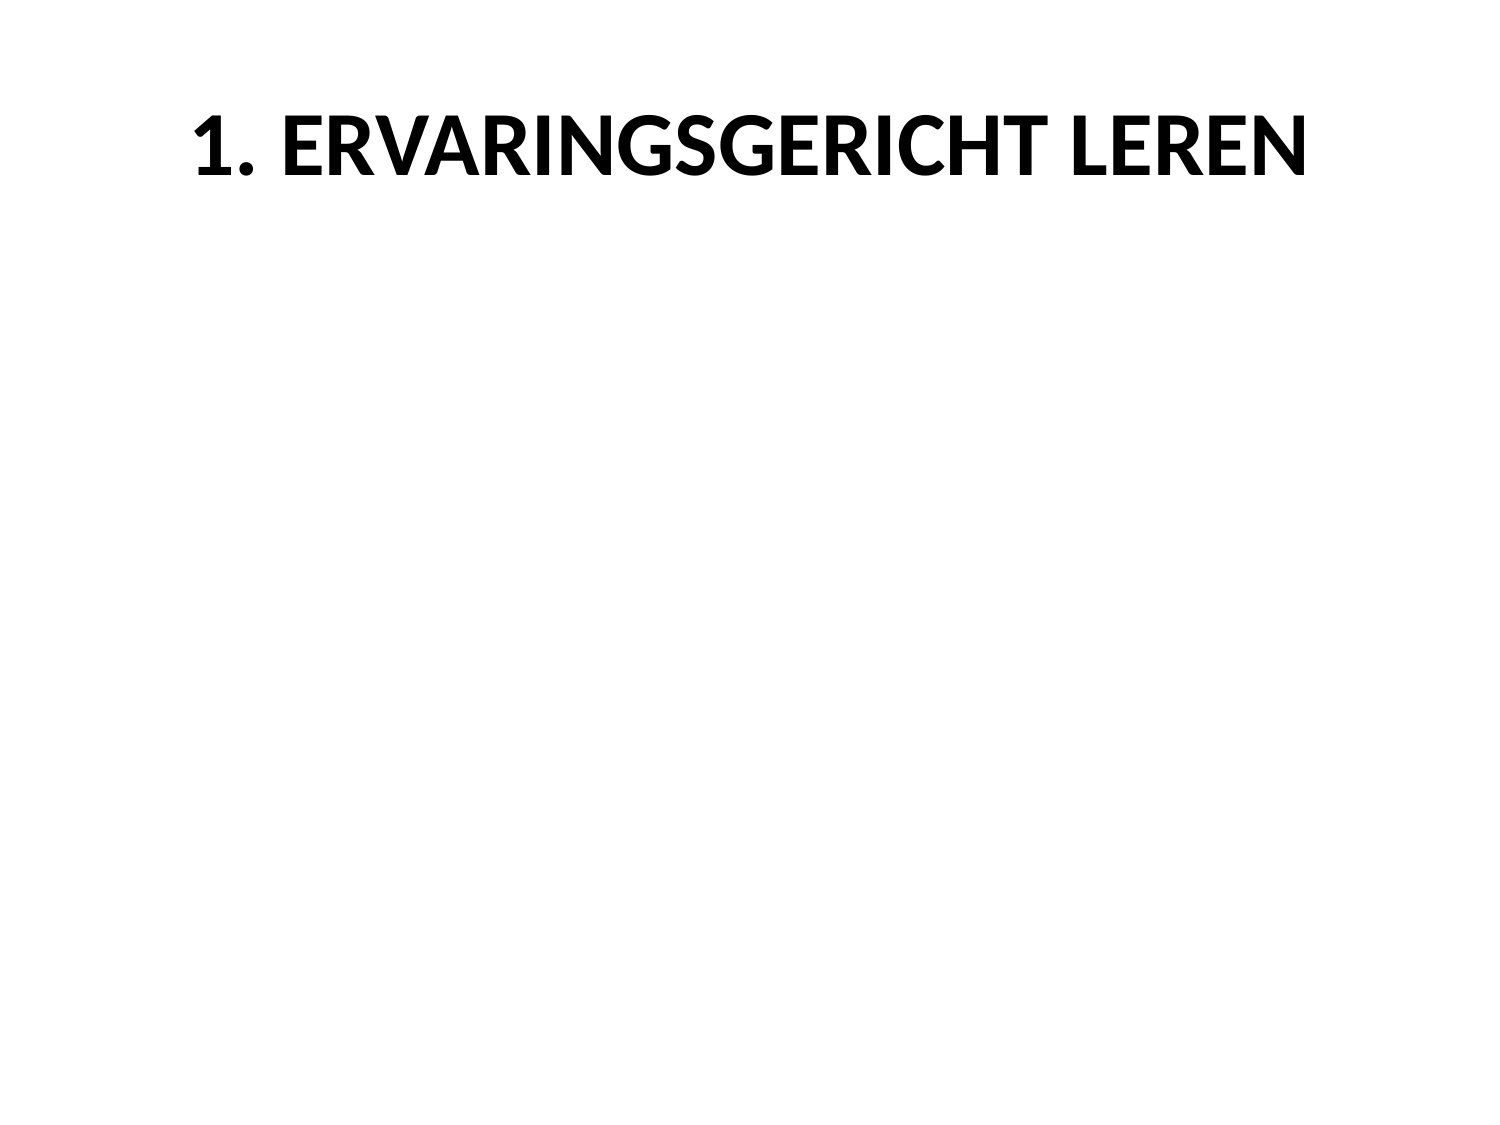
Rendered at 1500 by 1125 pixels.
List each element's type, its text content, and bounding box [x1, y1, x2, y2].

title 1. ERVARINGSGERICHT LEREN [75, 45, 1425, 233]
